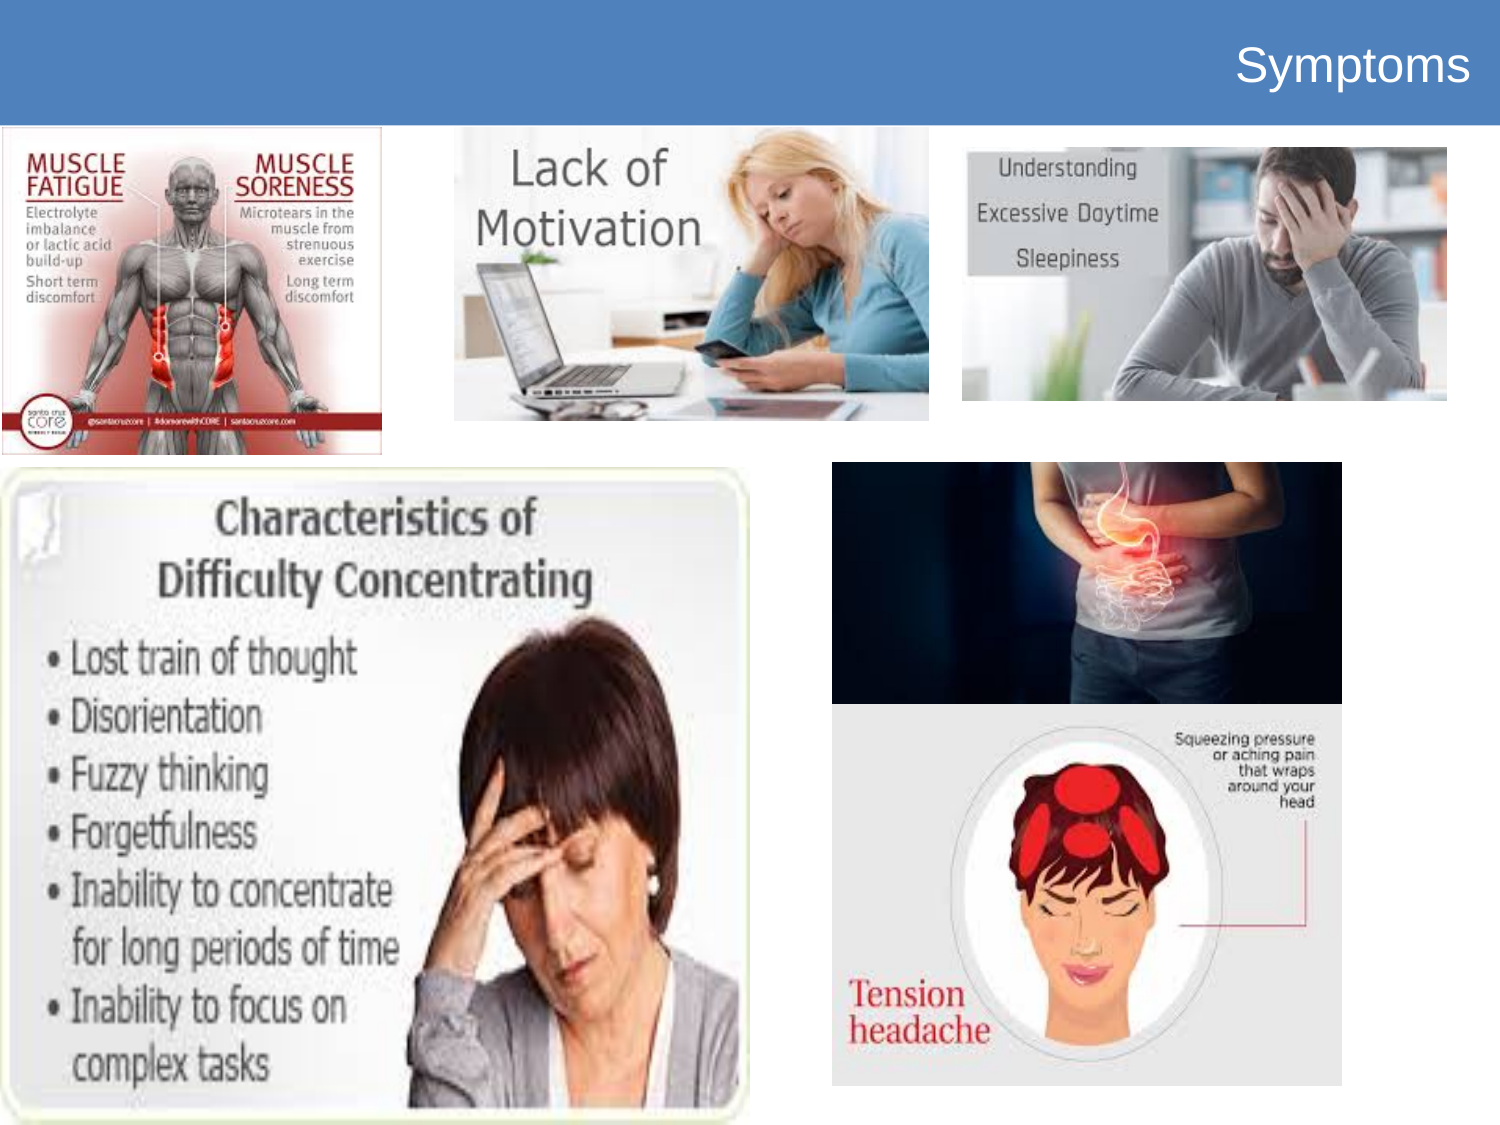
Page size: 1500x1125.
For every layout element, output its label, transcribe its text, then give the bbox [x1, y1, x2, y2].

text_box Symptoms [0, 0, 1500, 128]
picture [962, 147, 1448, 401]
picture [2, 127, 382, 455]
picture [0, 467, 751, 1125]
picture [832, 461, 1343, 1087]
picture [454, 127, 929, 421]
